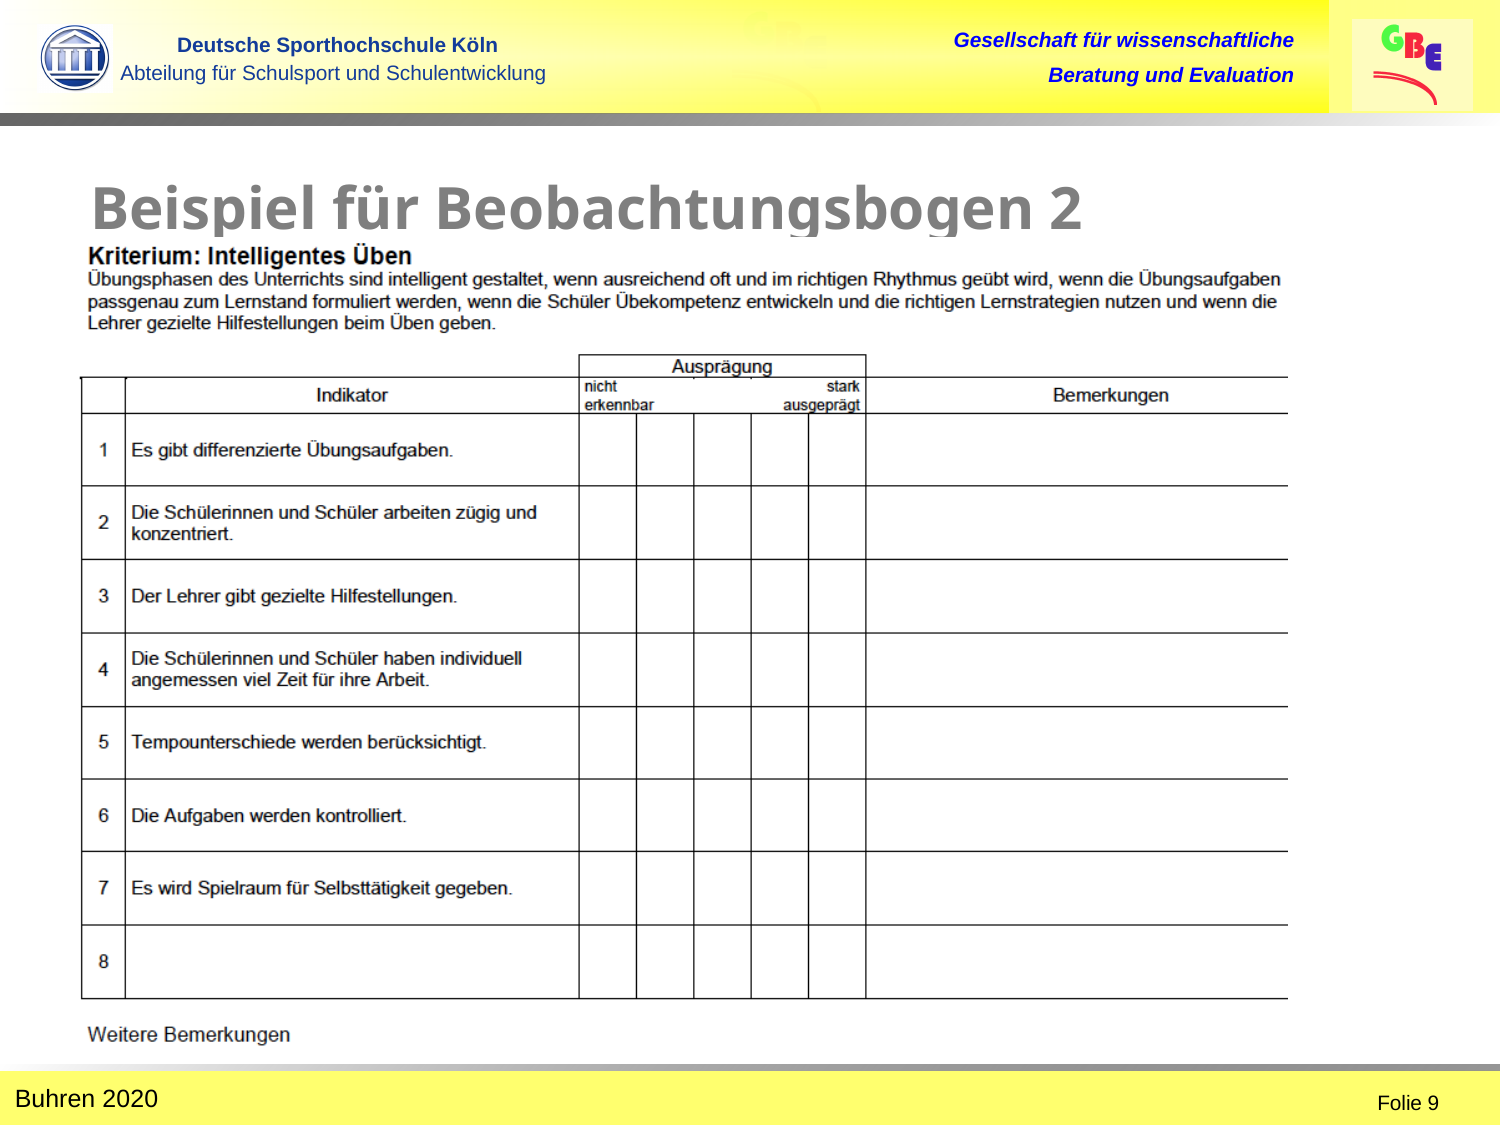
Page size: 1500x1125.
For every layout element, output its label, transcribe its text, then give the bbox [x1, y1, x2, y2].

picture [49, 237, 1288, 1063]
title Beispiel für Beobachtungsbogen 2 [74, 136, 1426, 276]
picture [37, 24, 113, 93]
picture [1352, 19, 1473, 111]
